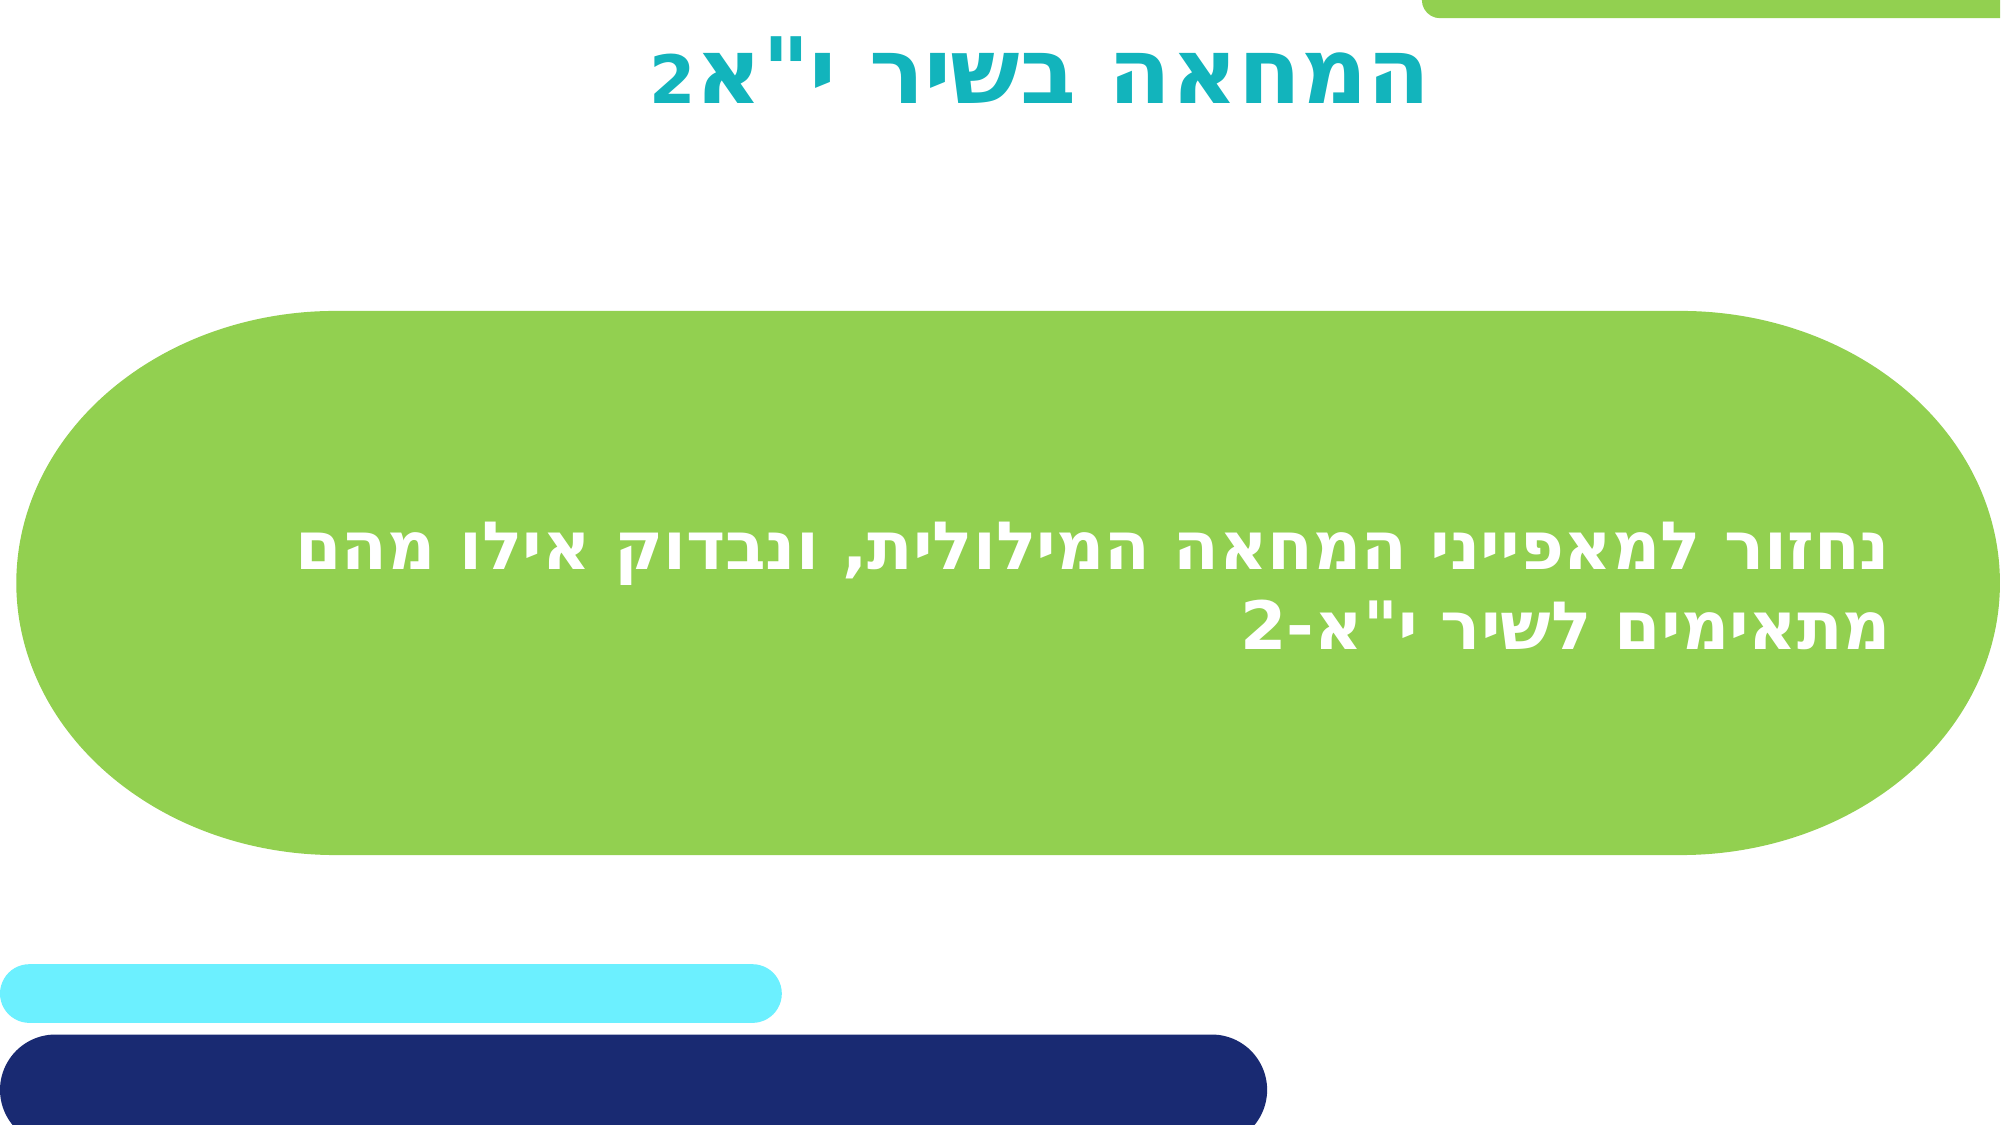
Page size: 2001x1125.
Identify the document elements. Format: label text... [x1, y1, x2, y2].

text_box נחזור למאפייני המחאה המילולית, ונבדוק אילו מהם מתאימים לשיר י"א-2 [14, 308, 2000, 858]
list [0, 125, 1984, 1016]
title המחאה בשיר י"א2 [150, 7, 2000, 126]
